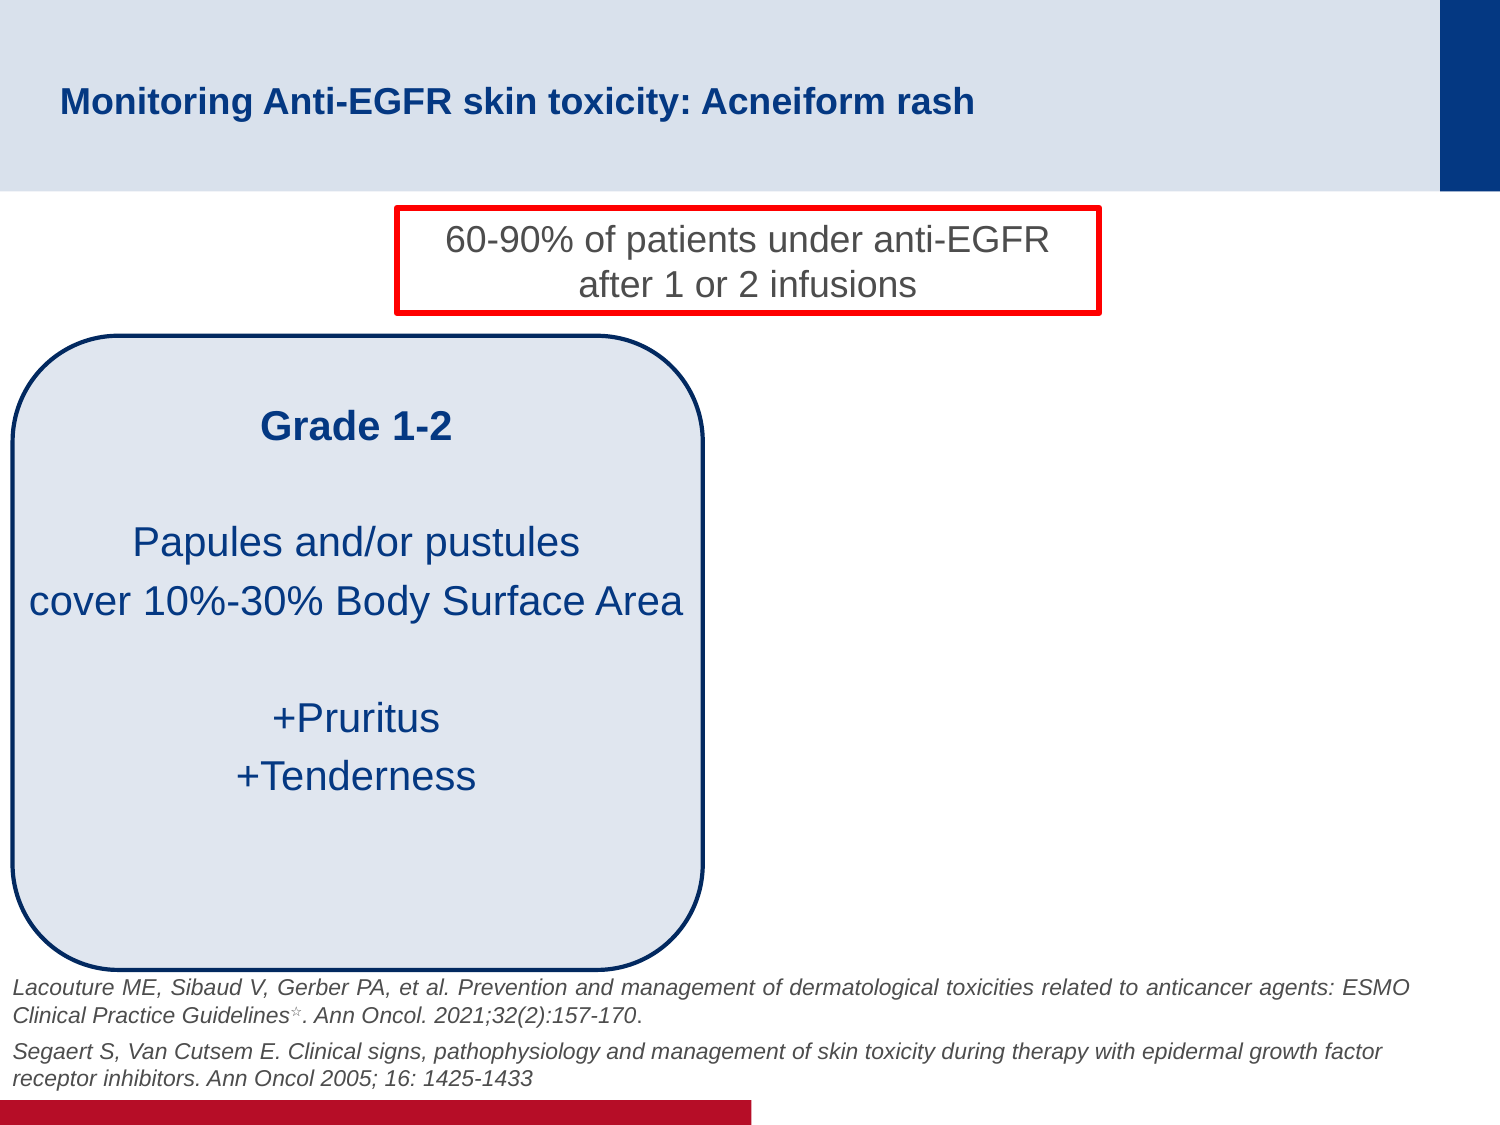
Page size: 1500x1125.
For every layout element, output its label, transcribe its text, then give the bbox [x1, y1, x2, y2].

text_box 60-90% of patients under anti-EGFR after 1 or 2 infusions [396, 208, 1100, 313]
list Lacouture ME, Sibaud V, Gerber PA, et al. Prevention and management of dermatological toxicities related to anticancer agents: ESMO Clinical Practice Guidelines☆. Ann Oncol. 2021;32(2):157-170. Segaert S, Van Cutsem E. Clinical signs, pathophysiology and management of skin toxicity during therapy with epidermal growth factor receptor inhibitors. Ann Oncol 2005; 16: 1425-1433 [12, 1011, 1412, 1092]
list Grade 1-2 Papules and/or pustules cover 10%-30% Body Surface Area +Pruritus +Tenderness [17, 391, 696, 929]
title Monitoring Anti-EGFR skin toxicity: Acneiform rash [59, 29, 1412, 162]
text_box [23, 333, 693, 391]
text_box [32, 929, 684, 973]
text_box [10, 404, 17, 902]
text_box [696, 398, 705, 907]
